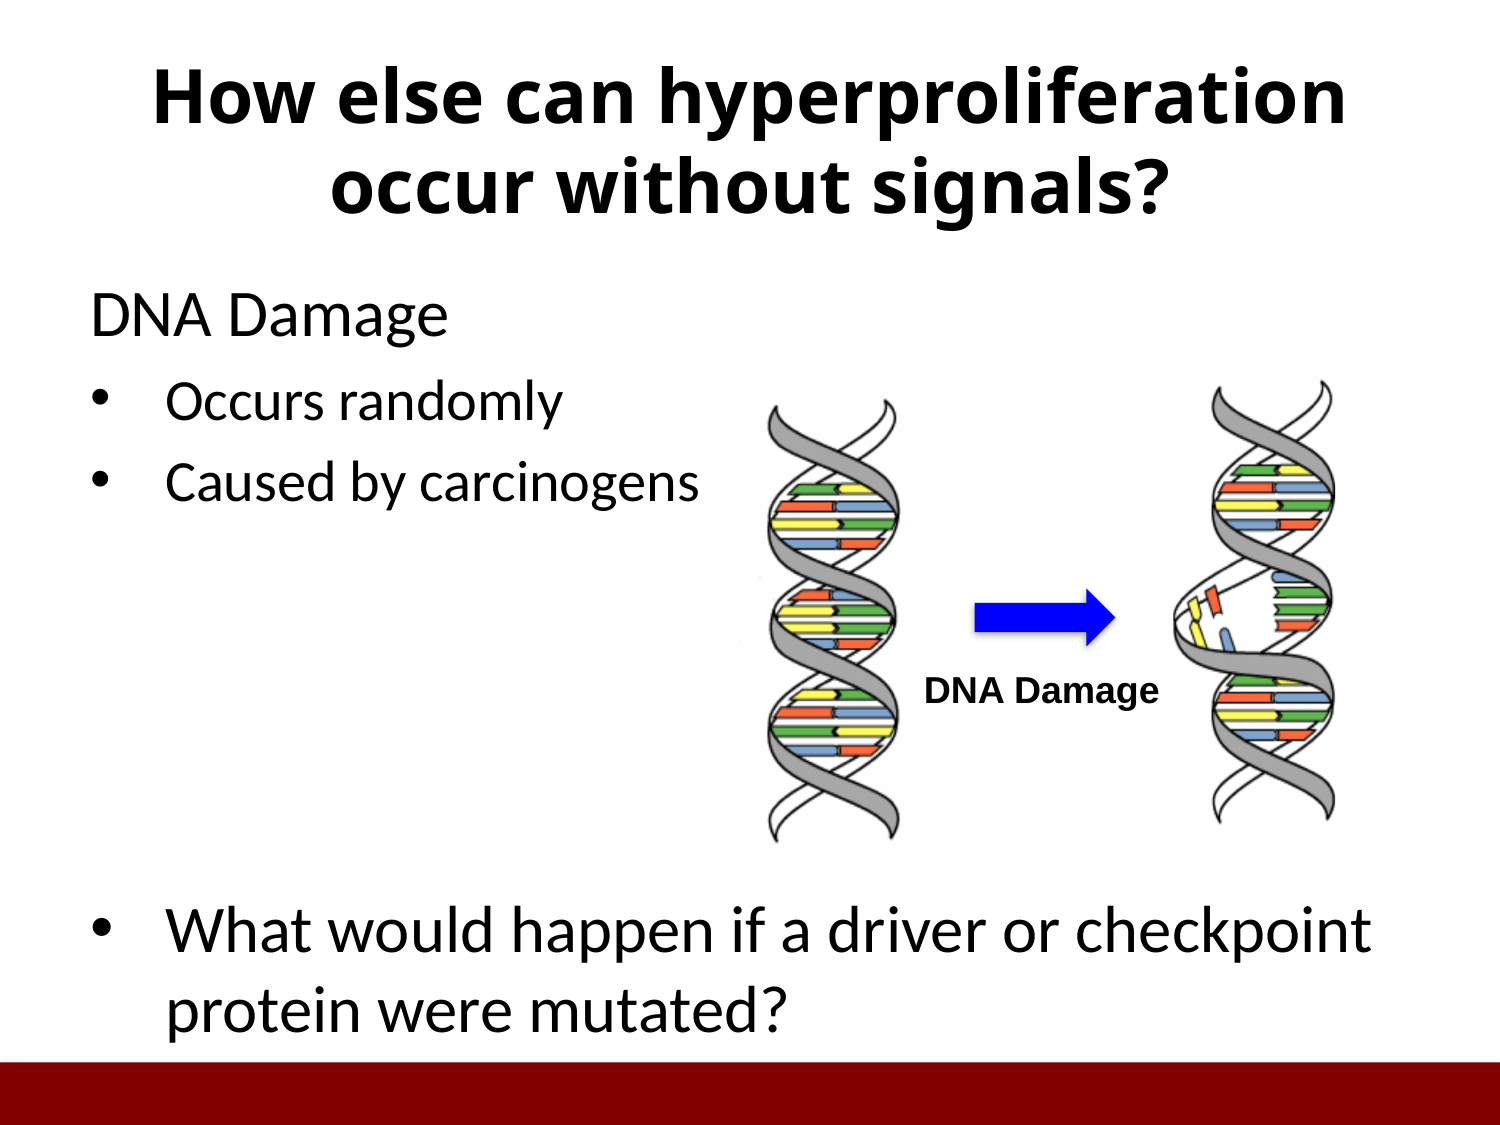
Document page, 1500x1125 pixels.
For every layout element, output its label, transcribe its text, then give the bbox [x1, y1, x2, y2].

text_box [723, 343, 1367, 876]
list DNA Damage Occurs randomly Caused by carcinogens What would happen if a driver or checkpoint protein were mutated? [75, 262, 1425, 1074]
title How else can hyperproliferation occur without signals? [75, 45, 1425, 233]
